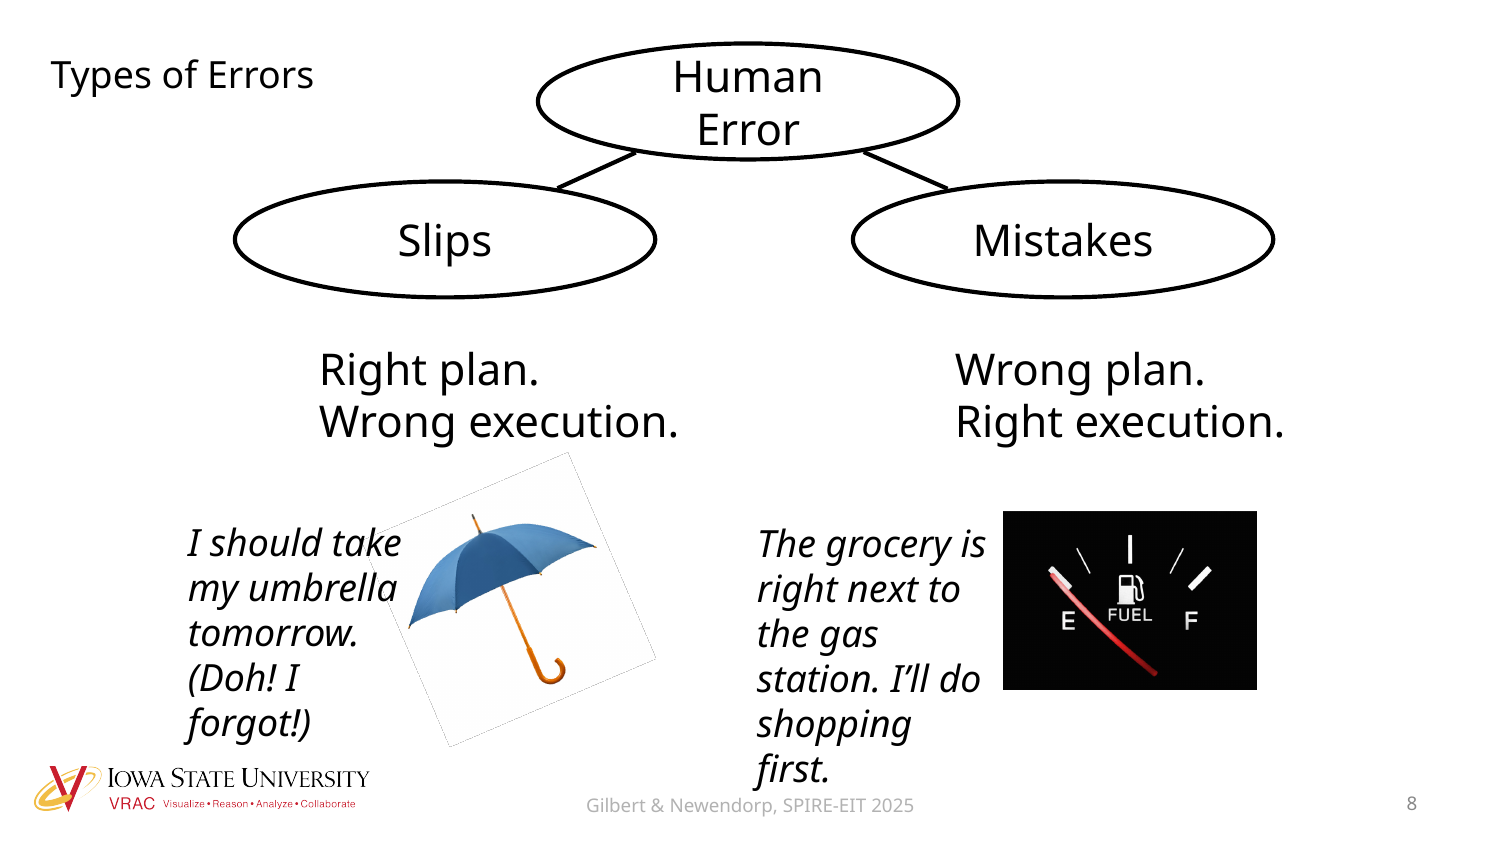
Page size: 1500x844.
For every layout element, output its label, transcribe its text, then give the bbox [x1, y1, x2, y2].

text_box The grocery is right next to the gas station. I’ll do shopping first. [749, 512, 996, 798]
picture [1002, 511, 1257, 690]
picture [396, 452, 656, 746]
footer Gilbert & Newendorp, SPIRE-EIT 2025 [512, 782, 988, 827]
text_box I should take my umbrella tomorrow. (Doh! I forgot!) [180, 511, 427, 752]
text_box Right plan. Wrong execution. [311, 334, 687, 455]
text_box Wrong plan. Right execution. [947, 334, 1294, 455]
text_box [234, 181, 656, 298]
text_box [852, 181, 1274, 298]
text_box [537, 43, 959, 160]
slide_number 8 [1396, 785, 1426, 824]
picture [33, 753, 377, 827]
text_box Types of Errors [35, 44, 537, 104]
